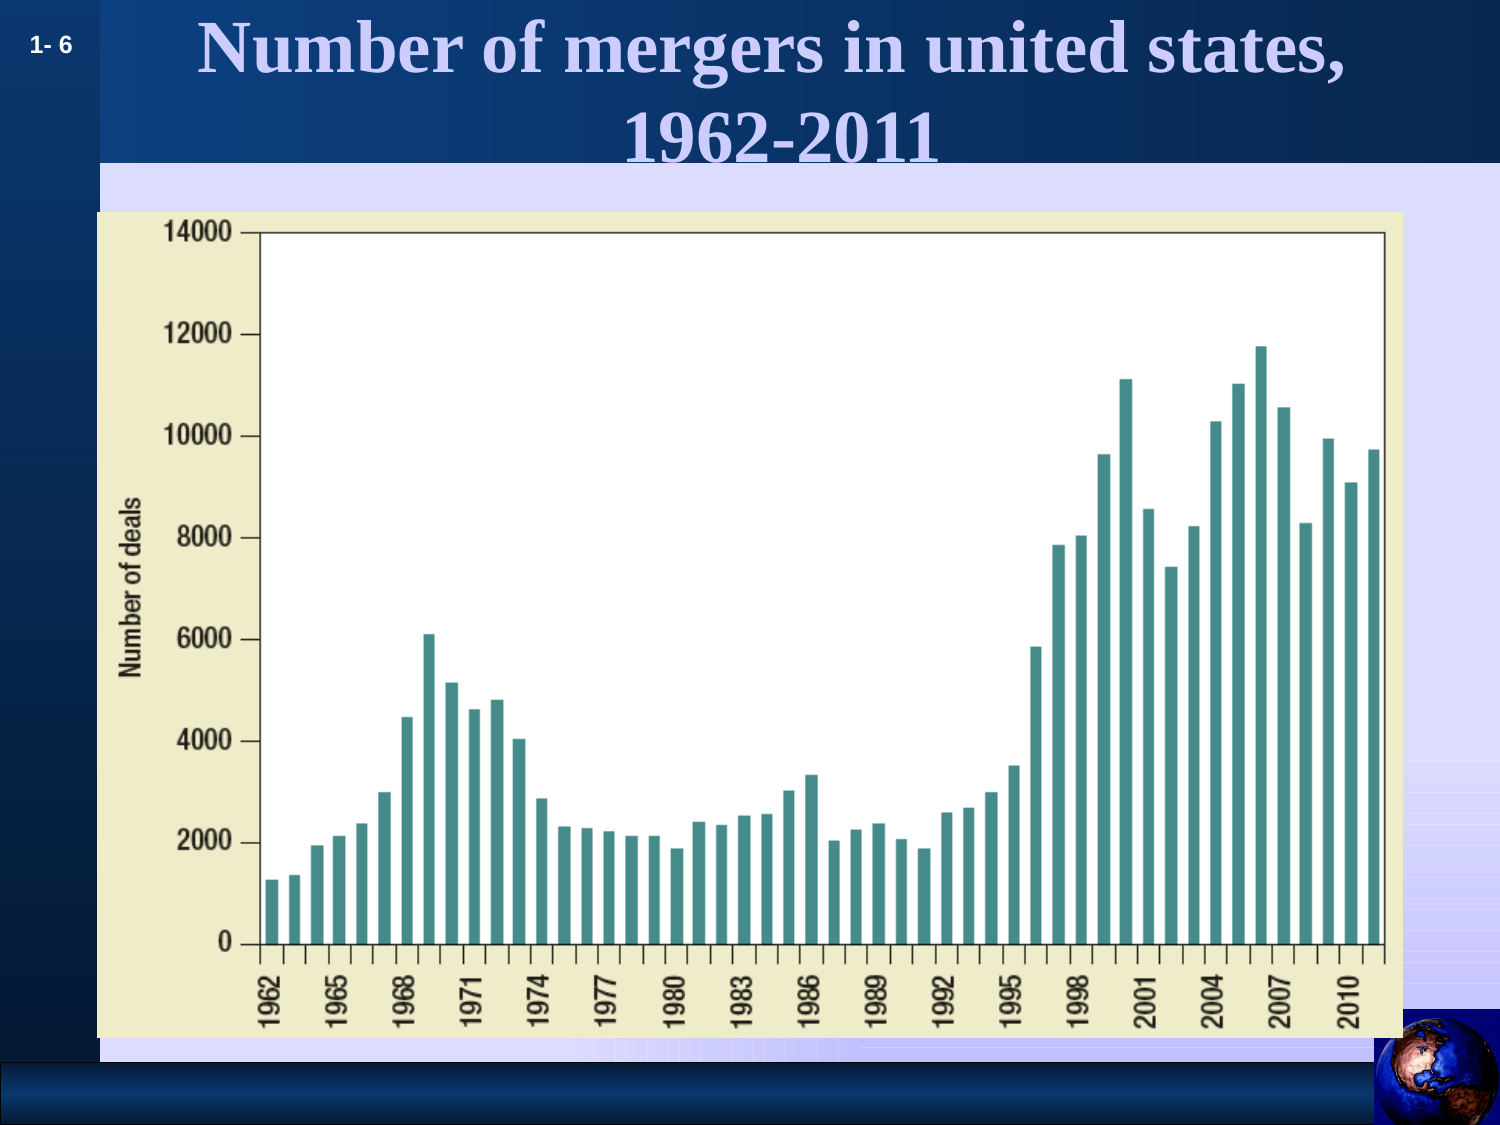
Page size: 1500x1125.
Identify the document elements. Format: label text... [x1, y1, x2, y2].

picture [97, 212, 1500, 1125]
title Number of mergers in united states, 1962-2011 [87, 0, 1476, 175]
